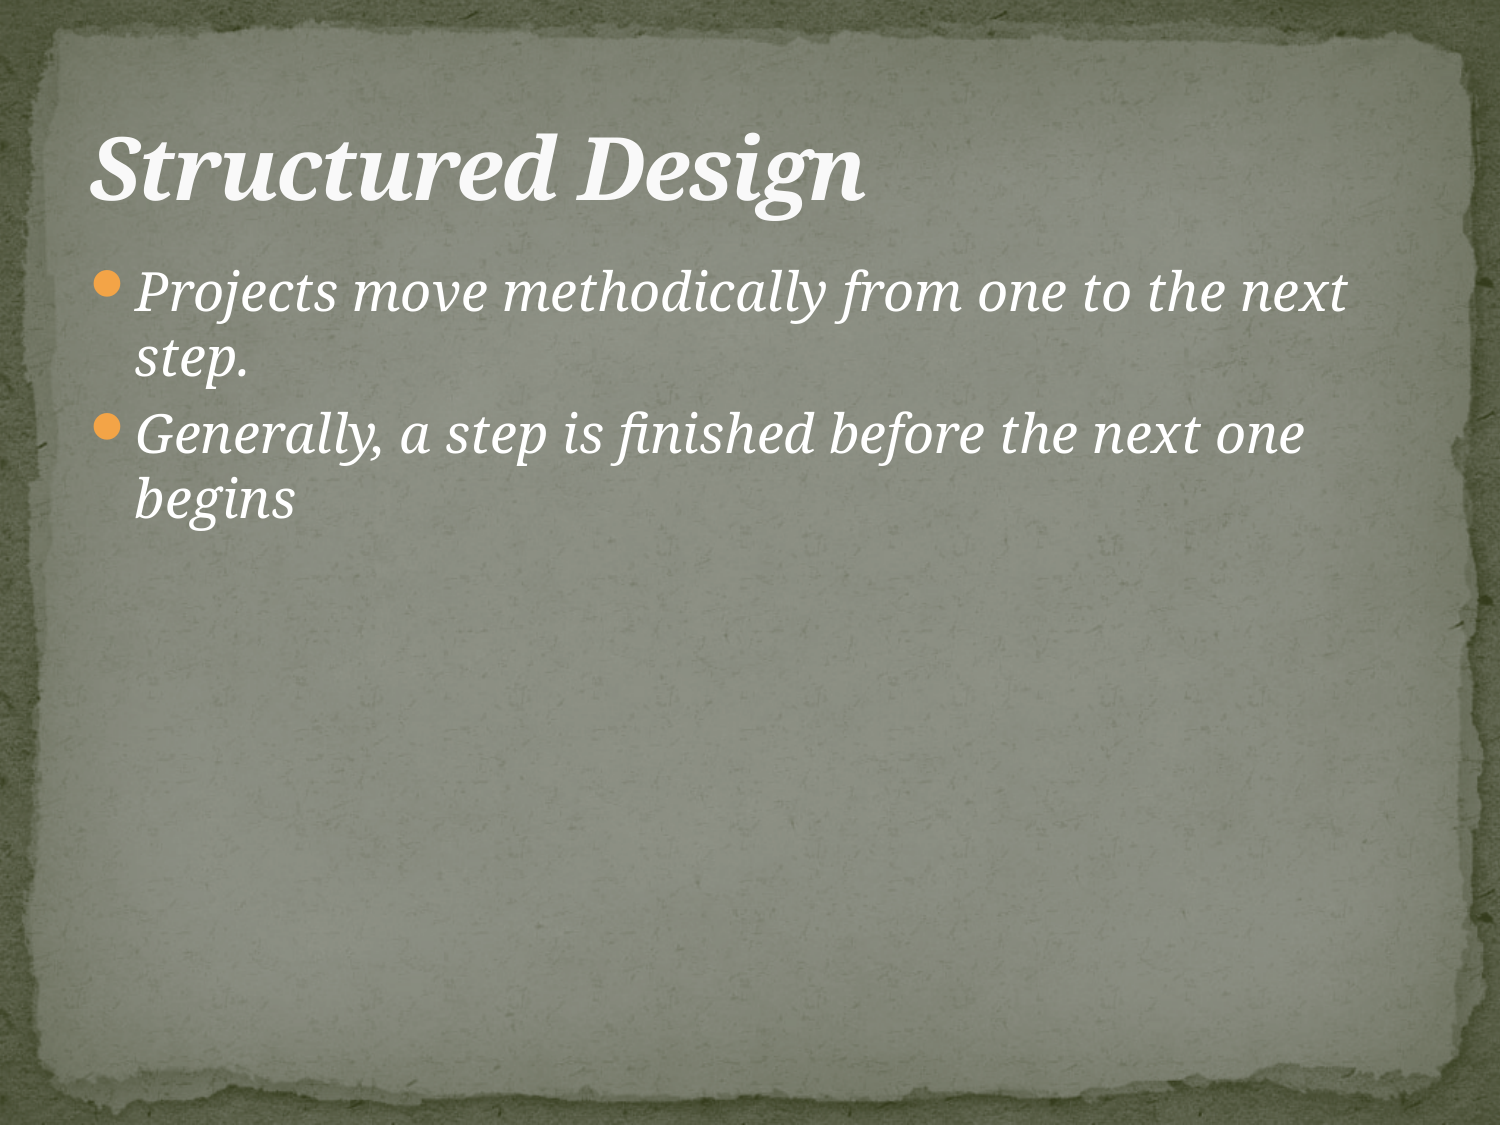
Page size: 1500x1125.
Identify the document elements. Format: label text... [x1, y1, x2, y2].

list Projects move methodically from one to the next step. Generally, a step is finished before the next one begins [75, 249, 1425, 1000]
title Structured Design [74, 24, 1425, 225]
